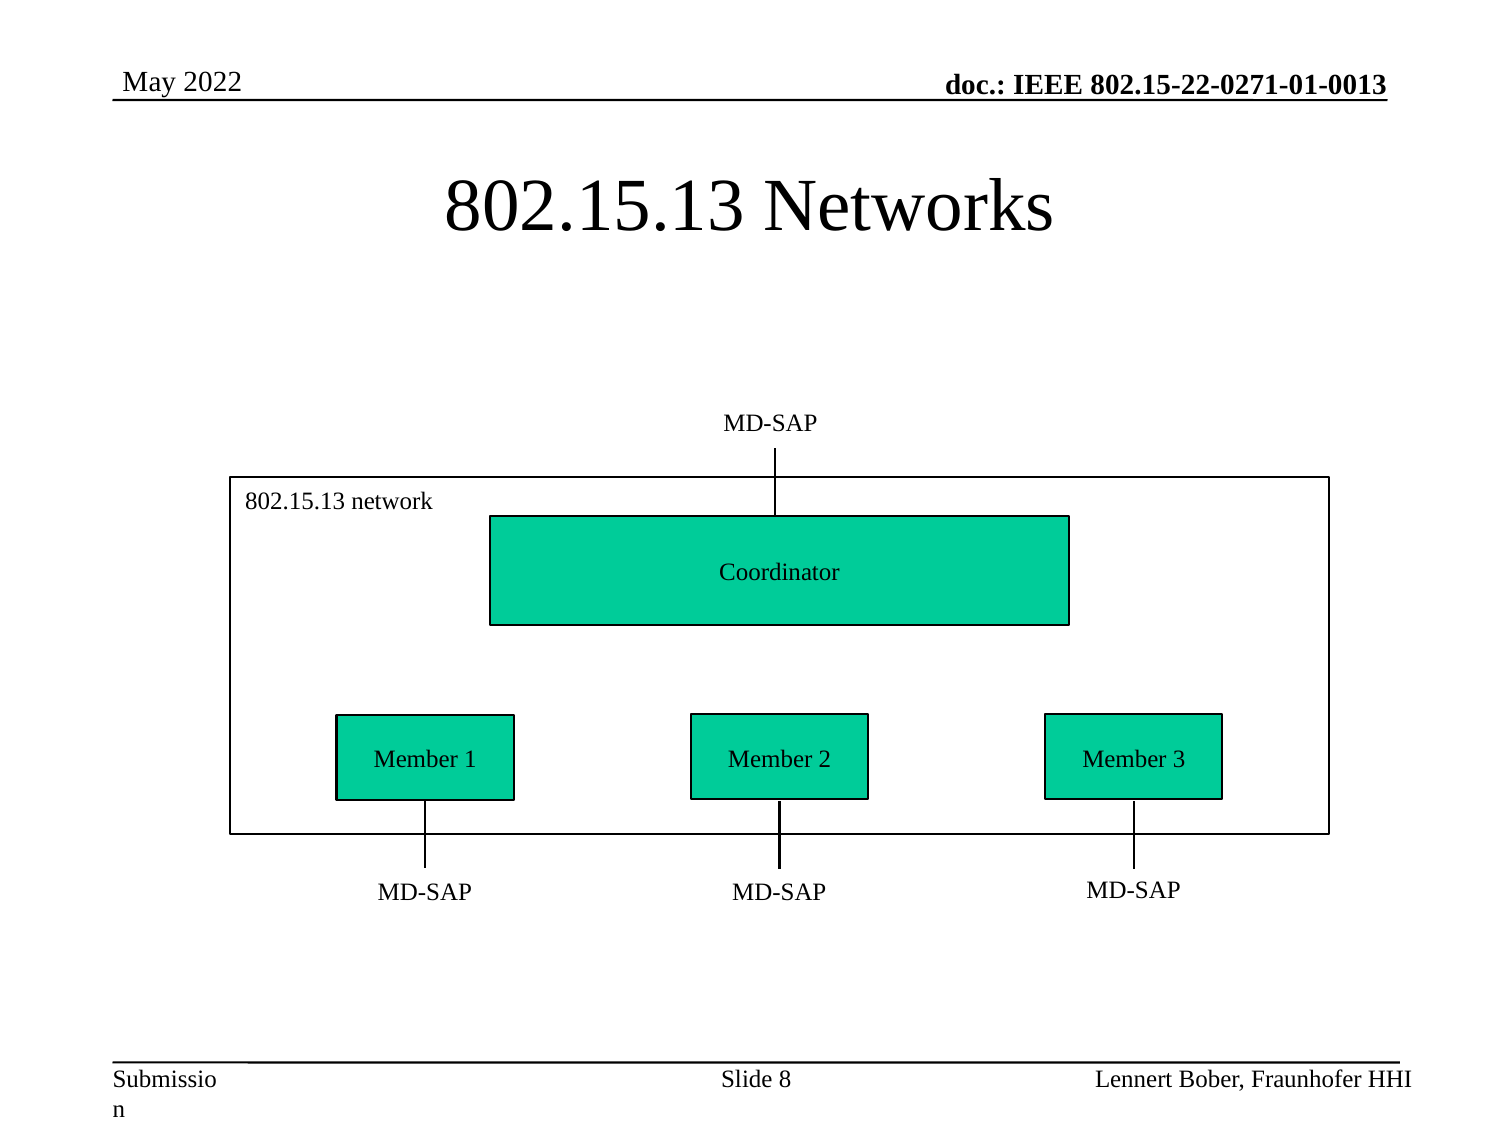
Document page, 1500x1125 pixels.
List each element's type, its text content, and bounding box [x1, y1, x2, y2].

text_box MD-SAP [362, 867, 488, 913]
footer Lennert Bober, Fraunhofer HHI [900, 1062, 1413, 1093]
text_box Member 1 [336, 715, 514, 801]
text_box Coordinator [490, 515, 1069, 626]
text_box MD-SAP [1071, 865, 1196, 911]
text_box Member 2 [690, 714, 868, 800]
text_box MD-SAP [708, 398, 833, 444]
text_box Member 3 [1045, 714, 1223, 800]
title 802.15.13 Networks [112, 112, 1388, 288]
slide_number Slide 8 [712, 1062, 800, 1093]
text_box 802.15.13 network [230, 476, 1329, 835]
text_box MD-SAP [717, 867, 842, 913]
